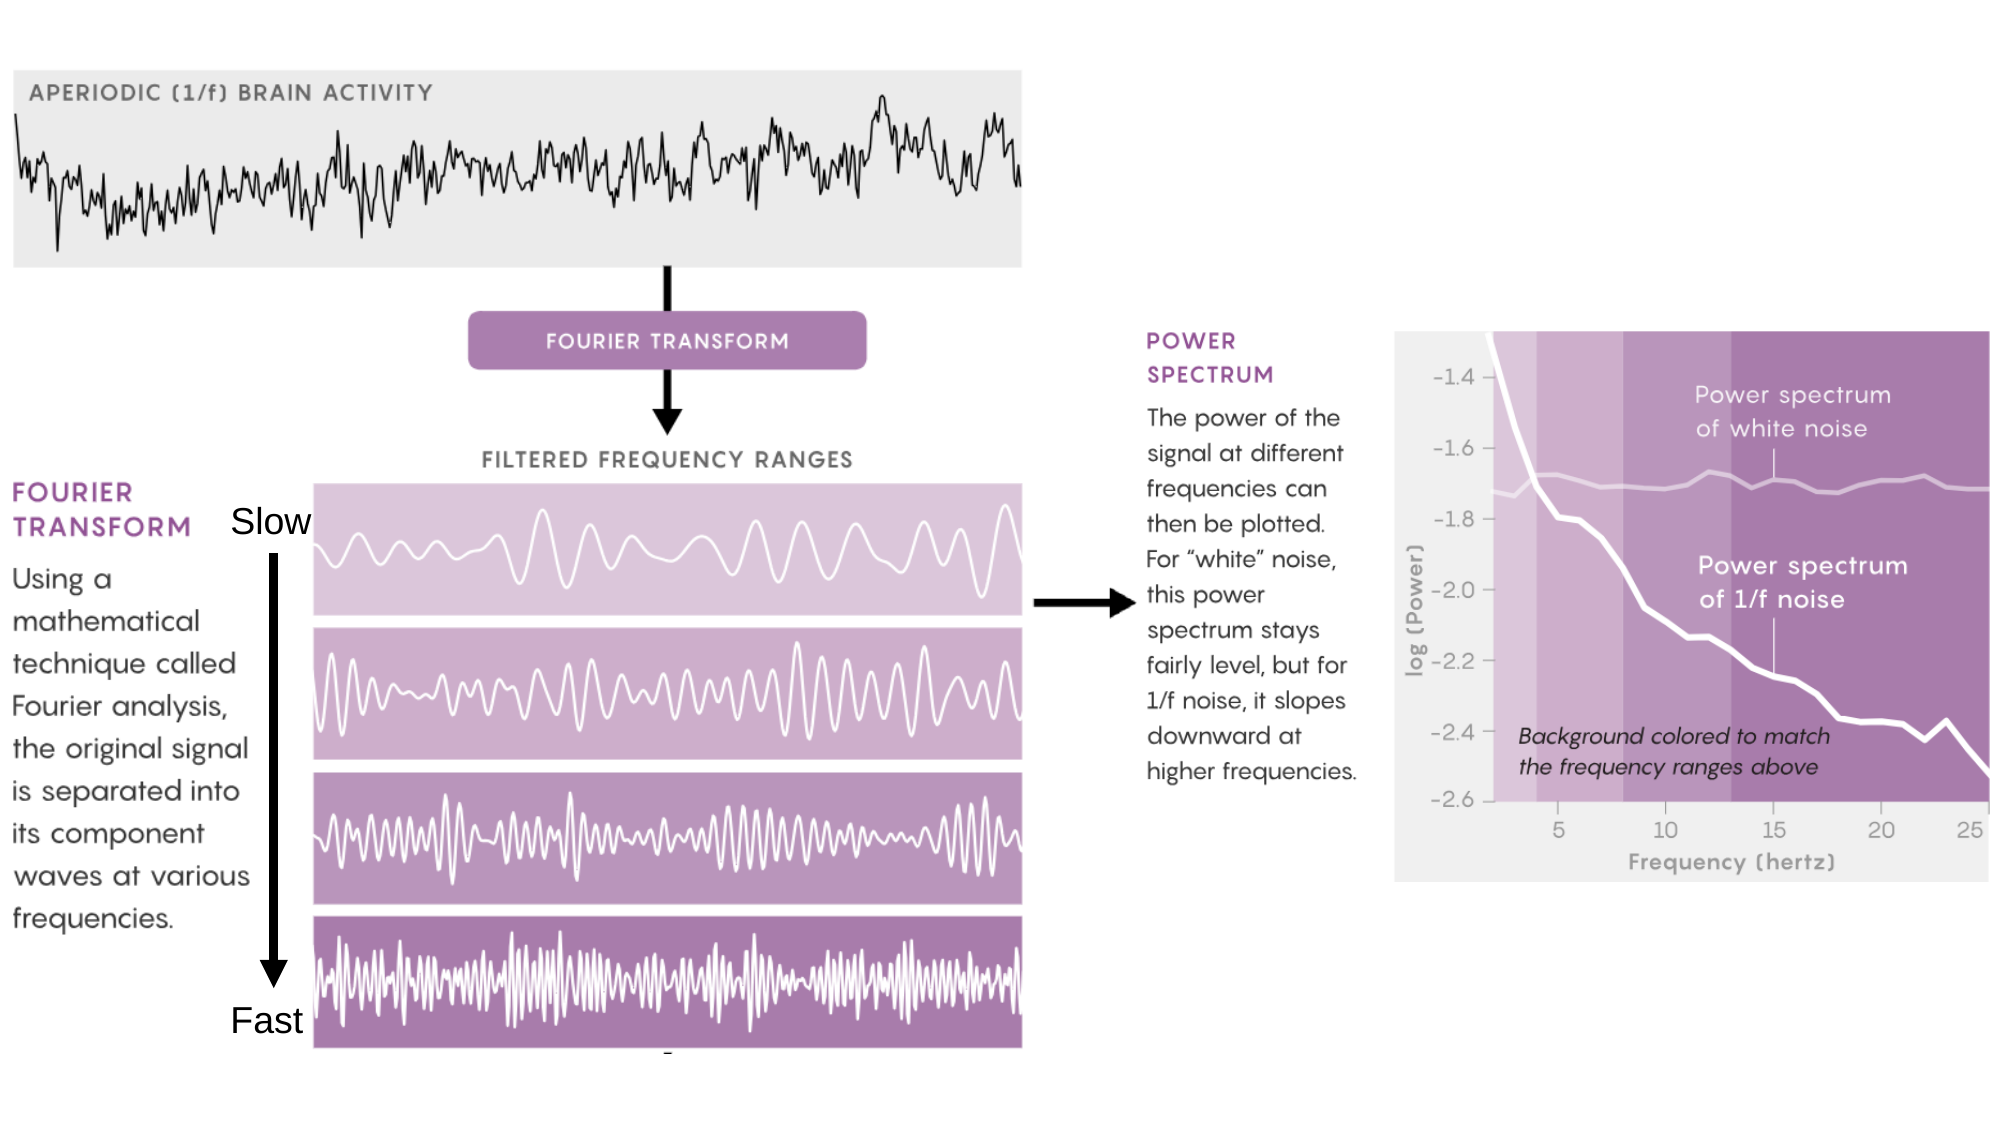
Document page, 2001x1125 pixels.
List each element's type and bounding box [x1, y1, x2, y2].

text_box [7, 59, 1029, 1054]
picture [1032, 546, 1138, 652]
picture [1141, 326, 1993, 883]
